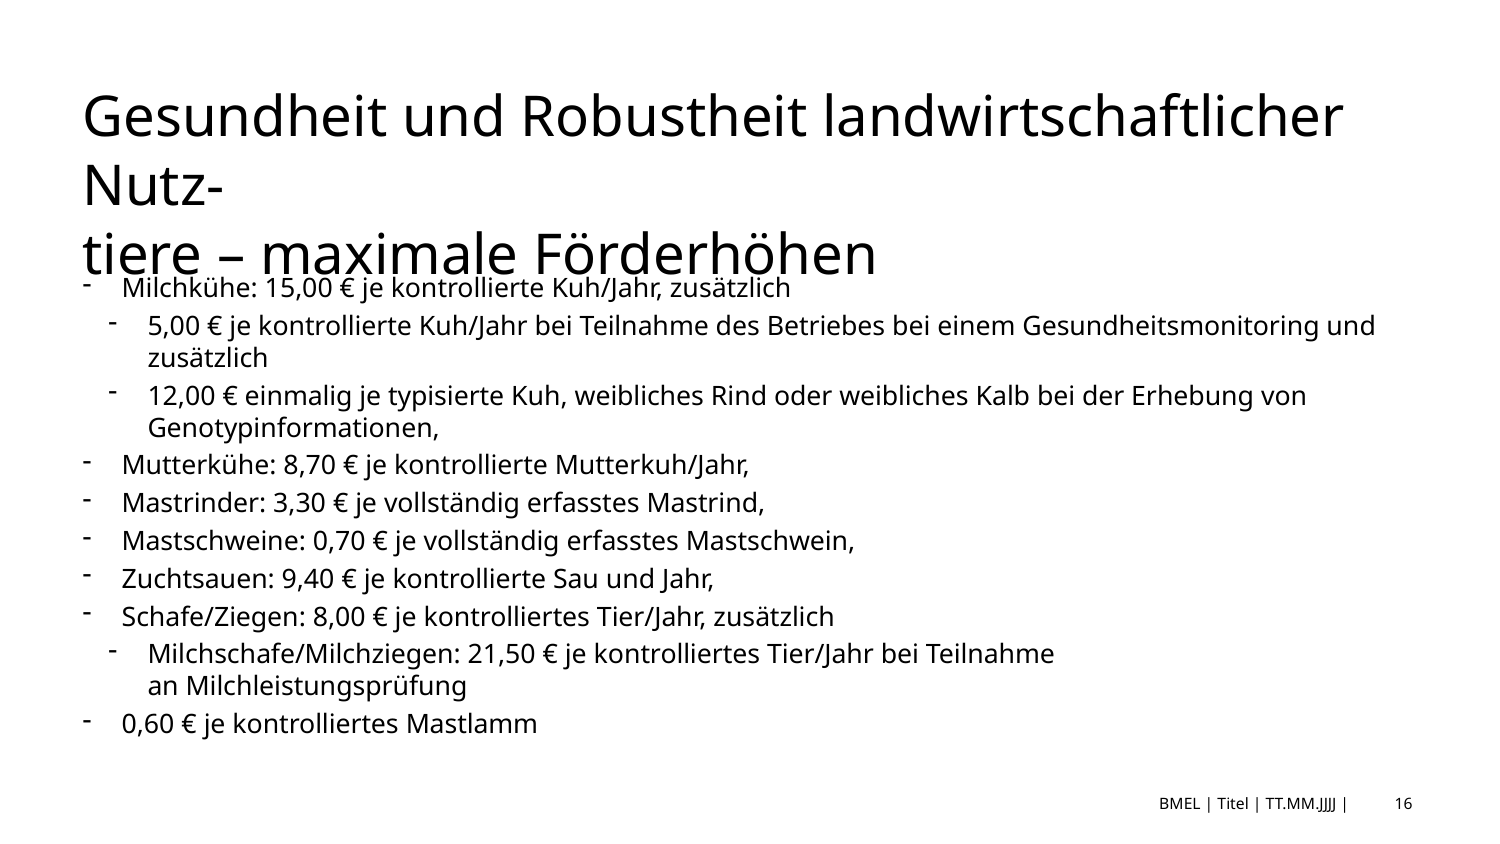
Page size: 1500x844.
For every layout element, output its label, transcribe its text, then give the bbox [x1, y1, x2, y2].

footer BMEL | Titel | TT.MM.JJJJ | [454, 795, 1365, 815]
list Milchkühe: 15,00 € je kontrollierte Kuh/Jahr, zusätzlich 5,00 € je kontrollierte Kuh/Jahr bei Teilnahme des Betriebes bei einem Gesundheitsmonitoring und zusätzlich 12,00 € einmalig je typisierte Kuh, weibliches Rind oder weibliches Kalb bei der Erhebung von Genotypinformationen, Mutterkühe: 8,70 € je kontrollierte Mutterkuh/Jahr, Mastrinder: 3,30 € je vollständig erfasstes Mastrind, Mastschweine: 0,70 € je vollständig erfasstes Mastschwein, Zuchtsauen: 9,40 € je kontrollierte Sau und Jahr, Schafe/Ziegen: 8,00 € je kontrolliertes Tier/Jahr, zusätzlich Milchschafe/Milchziegen: 21,50 € je kontrolliertes Tier/Jahr bei Teilnahme an Milchleistungsprüfung 0,60 € je kontrolliertes Mastlamm [82, 271, 1418, 741]
title Gesundheit und Robustheit landwirtschaftlicher Nutz- tiere – maximale Förderhöhen [82, 79, 1418, 210]
slide_number 16 [1379, 795, 1451, 815]
